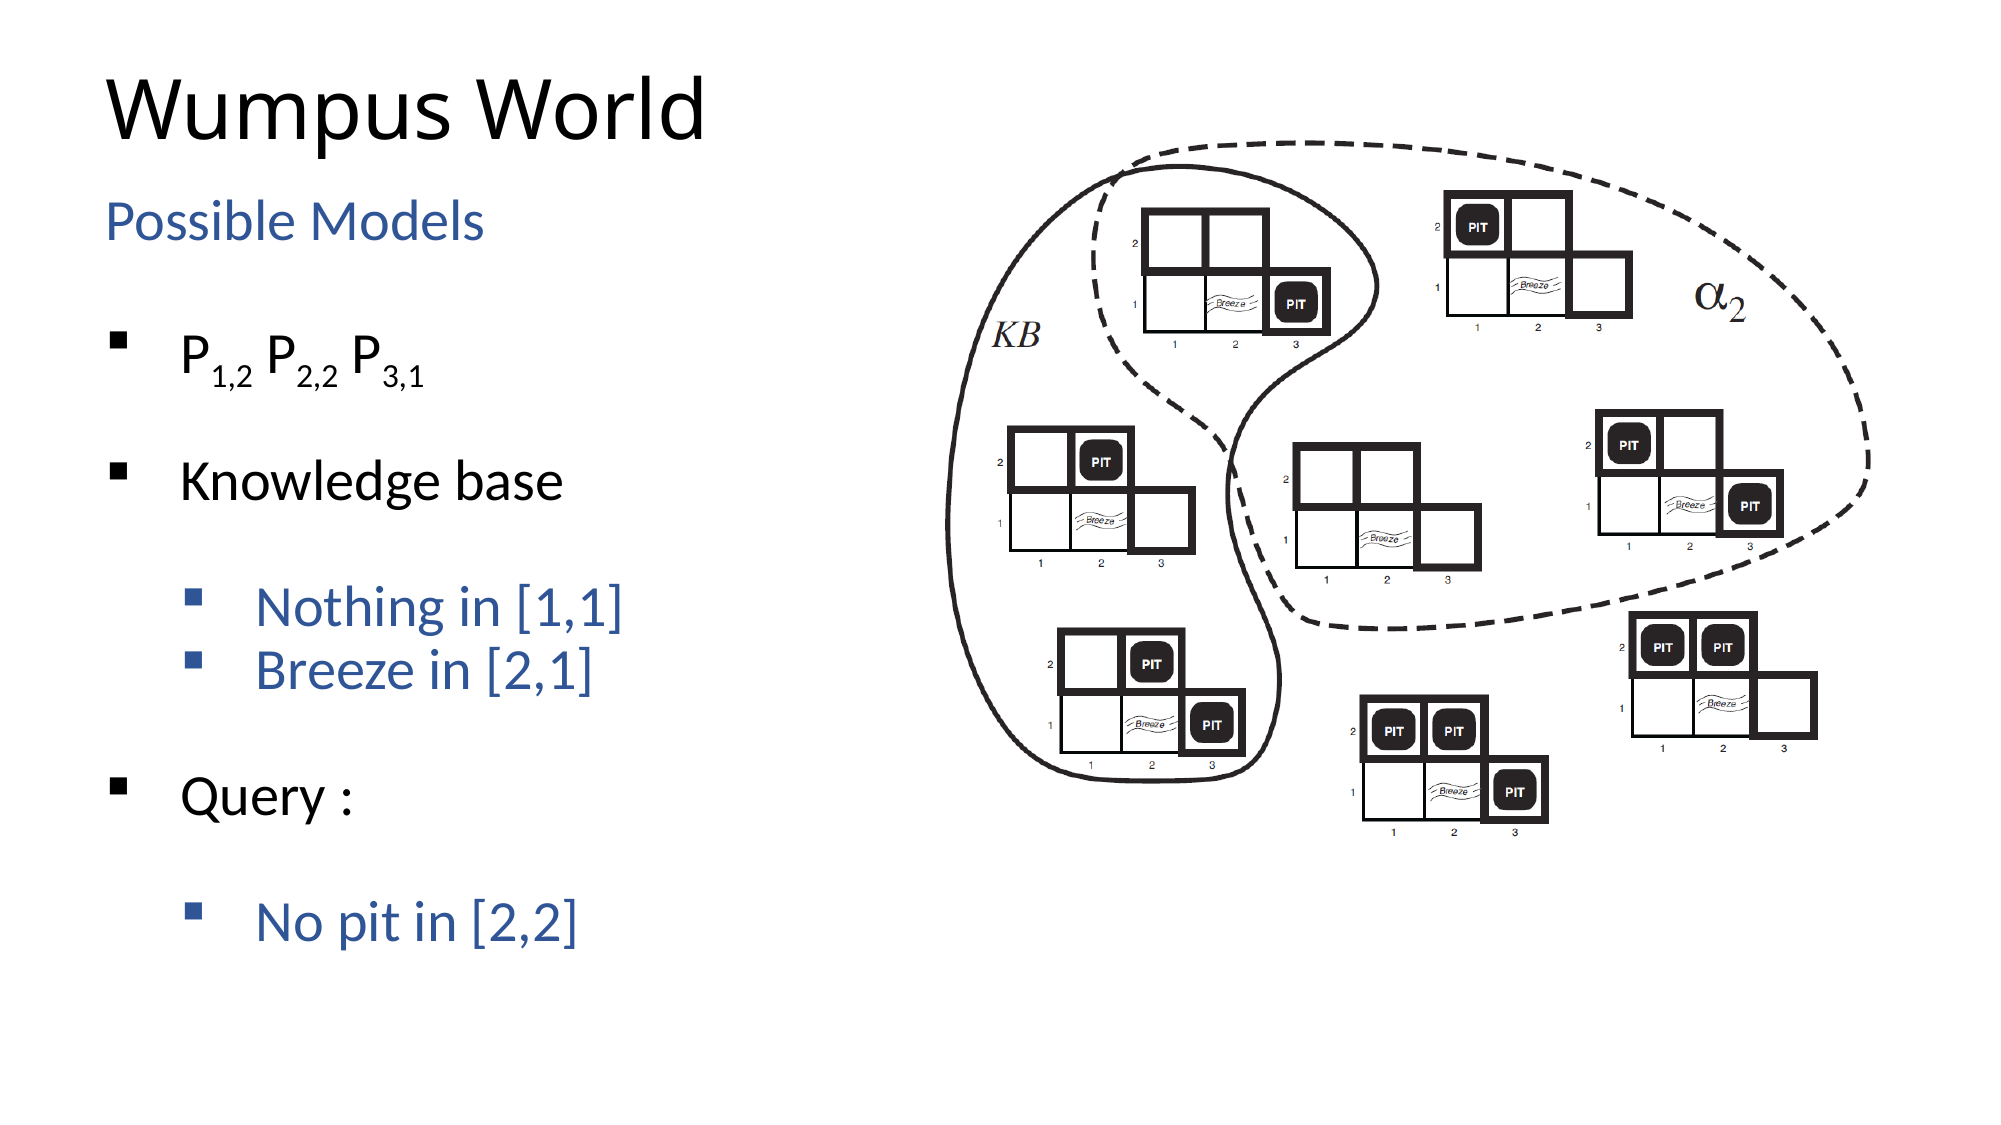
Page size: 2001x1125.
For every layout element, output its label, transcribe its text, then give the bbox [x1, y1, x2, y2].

picture [917, 112, 1882, 861]
title Wumpus World [90, 60, 1816, 164]
